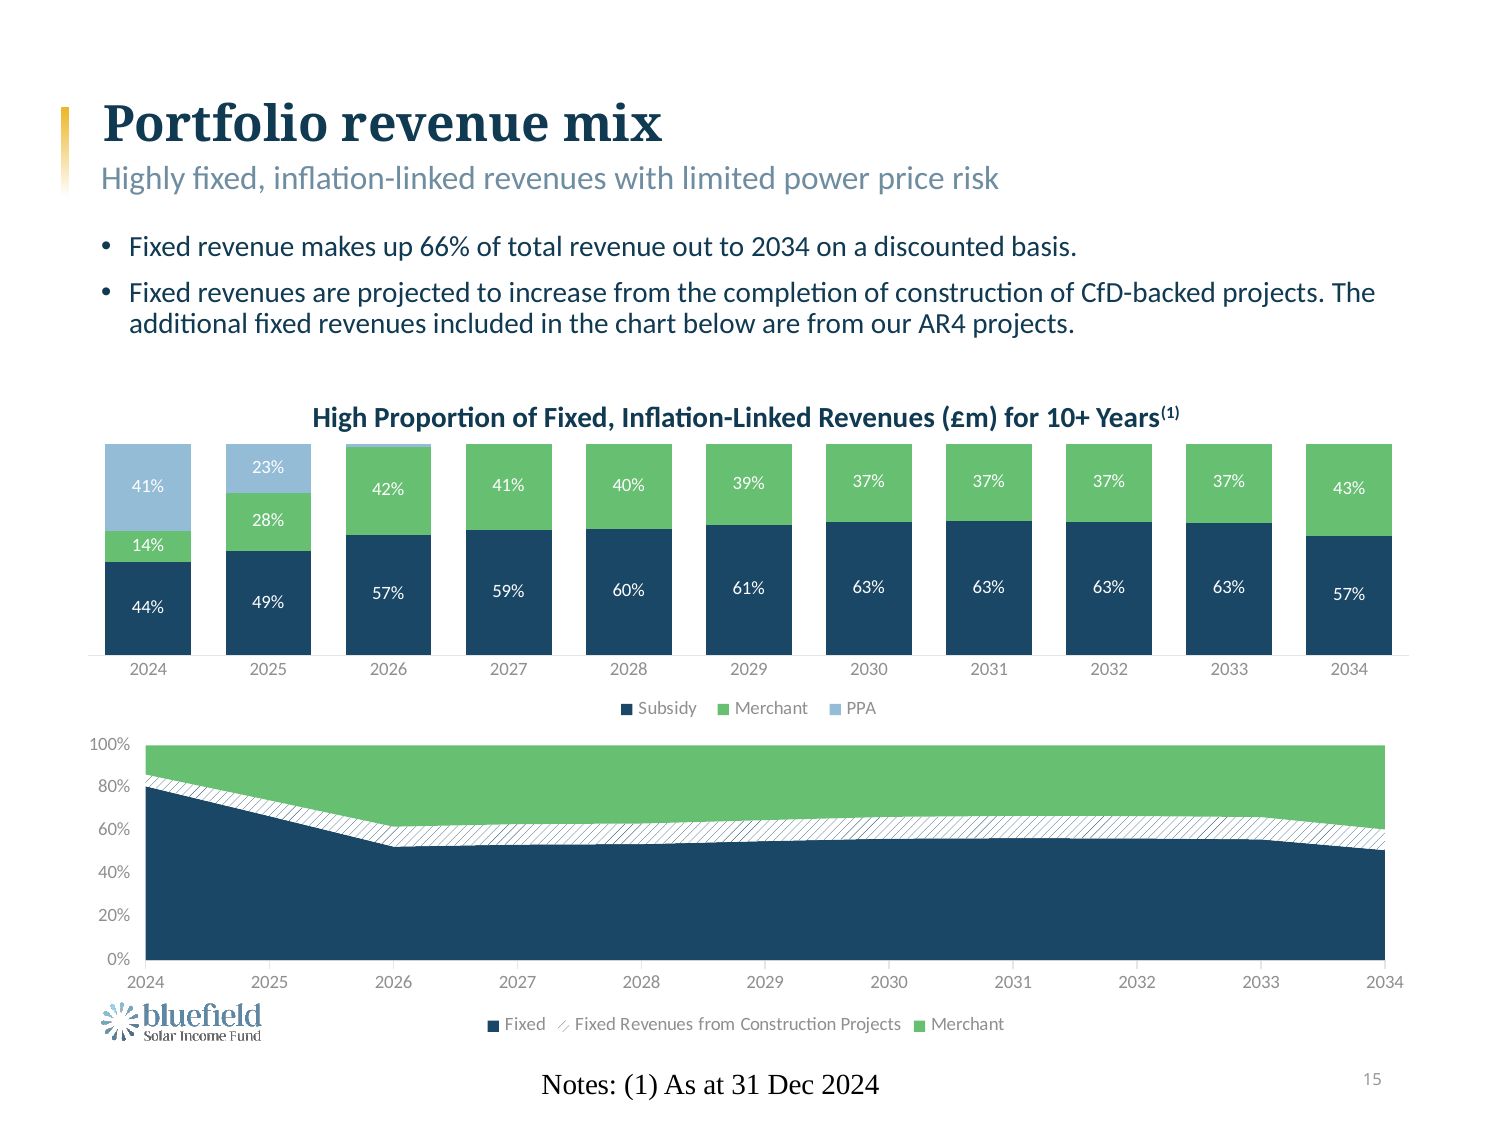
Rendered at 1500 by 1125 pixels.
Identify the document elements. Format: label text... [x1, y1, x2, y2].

list Fixed revenue makes up 66% of total revenue out to 2034 on a discounted basis. Fixed revenues are projected to increase from the completion of construction of CfD-backed projects. The additional fixed revenues included in the chart below are from our AR4 projects. [100, 230, 1401, 349]
footer Notes: (1) As at 31 Dec 2024 [103, 1057, 1318, 1103]
slide_number 14 [1332, 1057, 1397, 1104]
title Portfolio revenue mix [102, 82, 1398, 151]
text_box [61, 107, 69, 197]
text_box High Proportion of Fixed, Inflation-Linked Revenues (£m) for 10+ Years(1) [98, 393, 1394, 417]
chart [61, 417, 1435, 1042]
list Highly fixed, inflation-linked revenues with limited power price risk [100, 151, 1398, 198]
